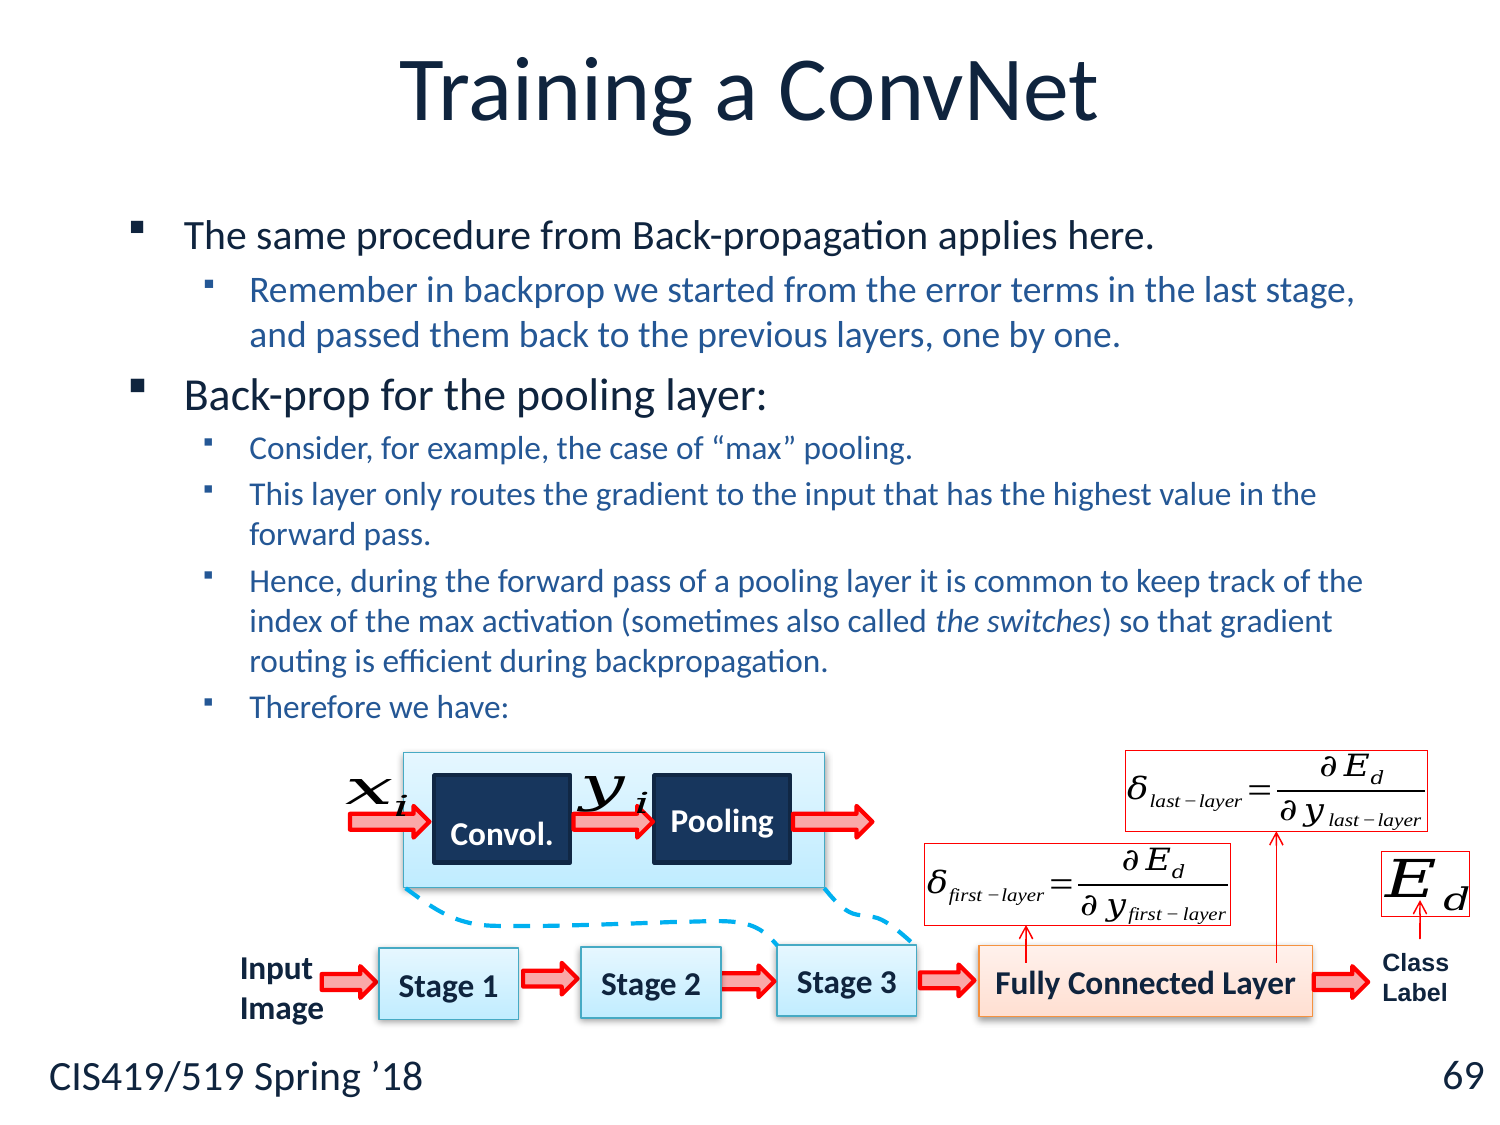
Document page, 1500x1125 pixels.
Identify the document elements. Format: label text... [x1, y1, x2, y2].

text_box [412, 896, 770, 937]
text_box [828, 896, 909, 937]
title Training a ConvNet [112, 5, 1388, 163]
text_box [224, 938, 1473, 1035]
slide_number 69 [1149, 1042, 1500, 1103]
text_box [349, 752, 873, 888]
